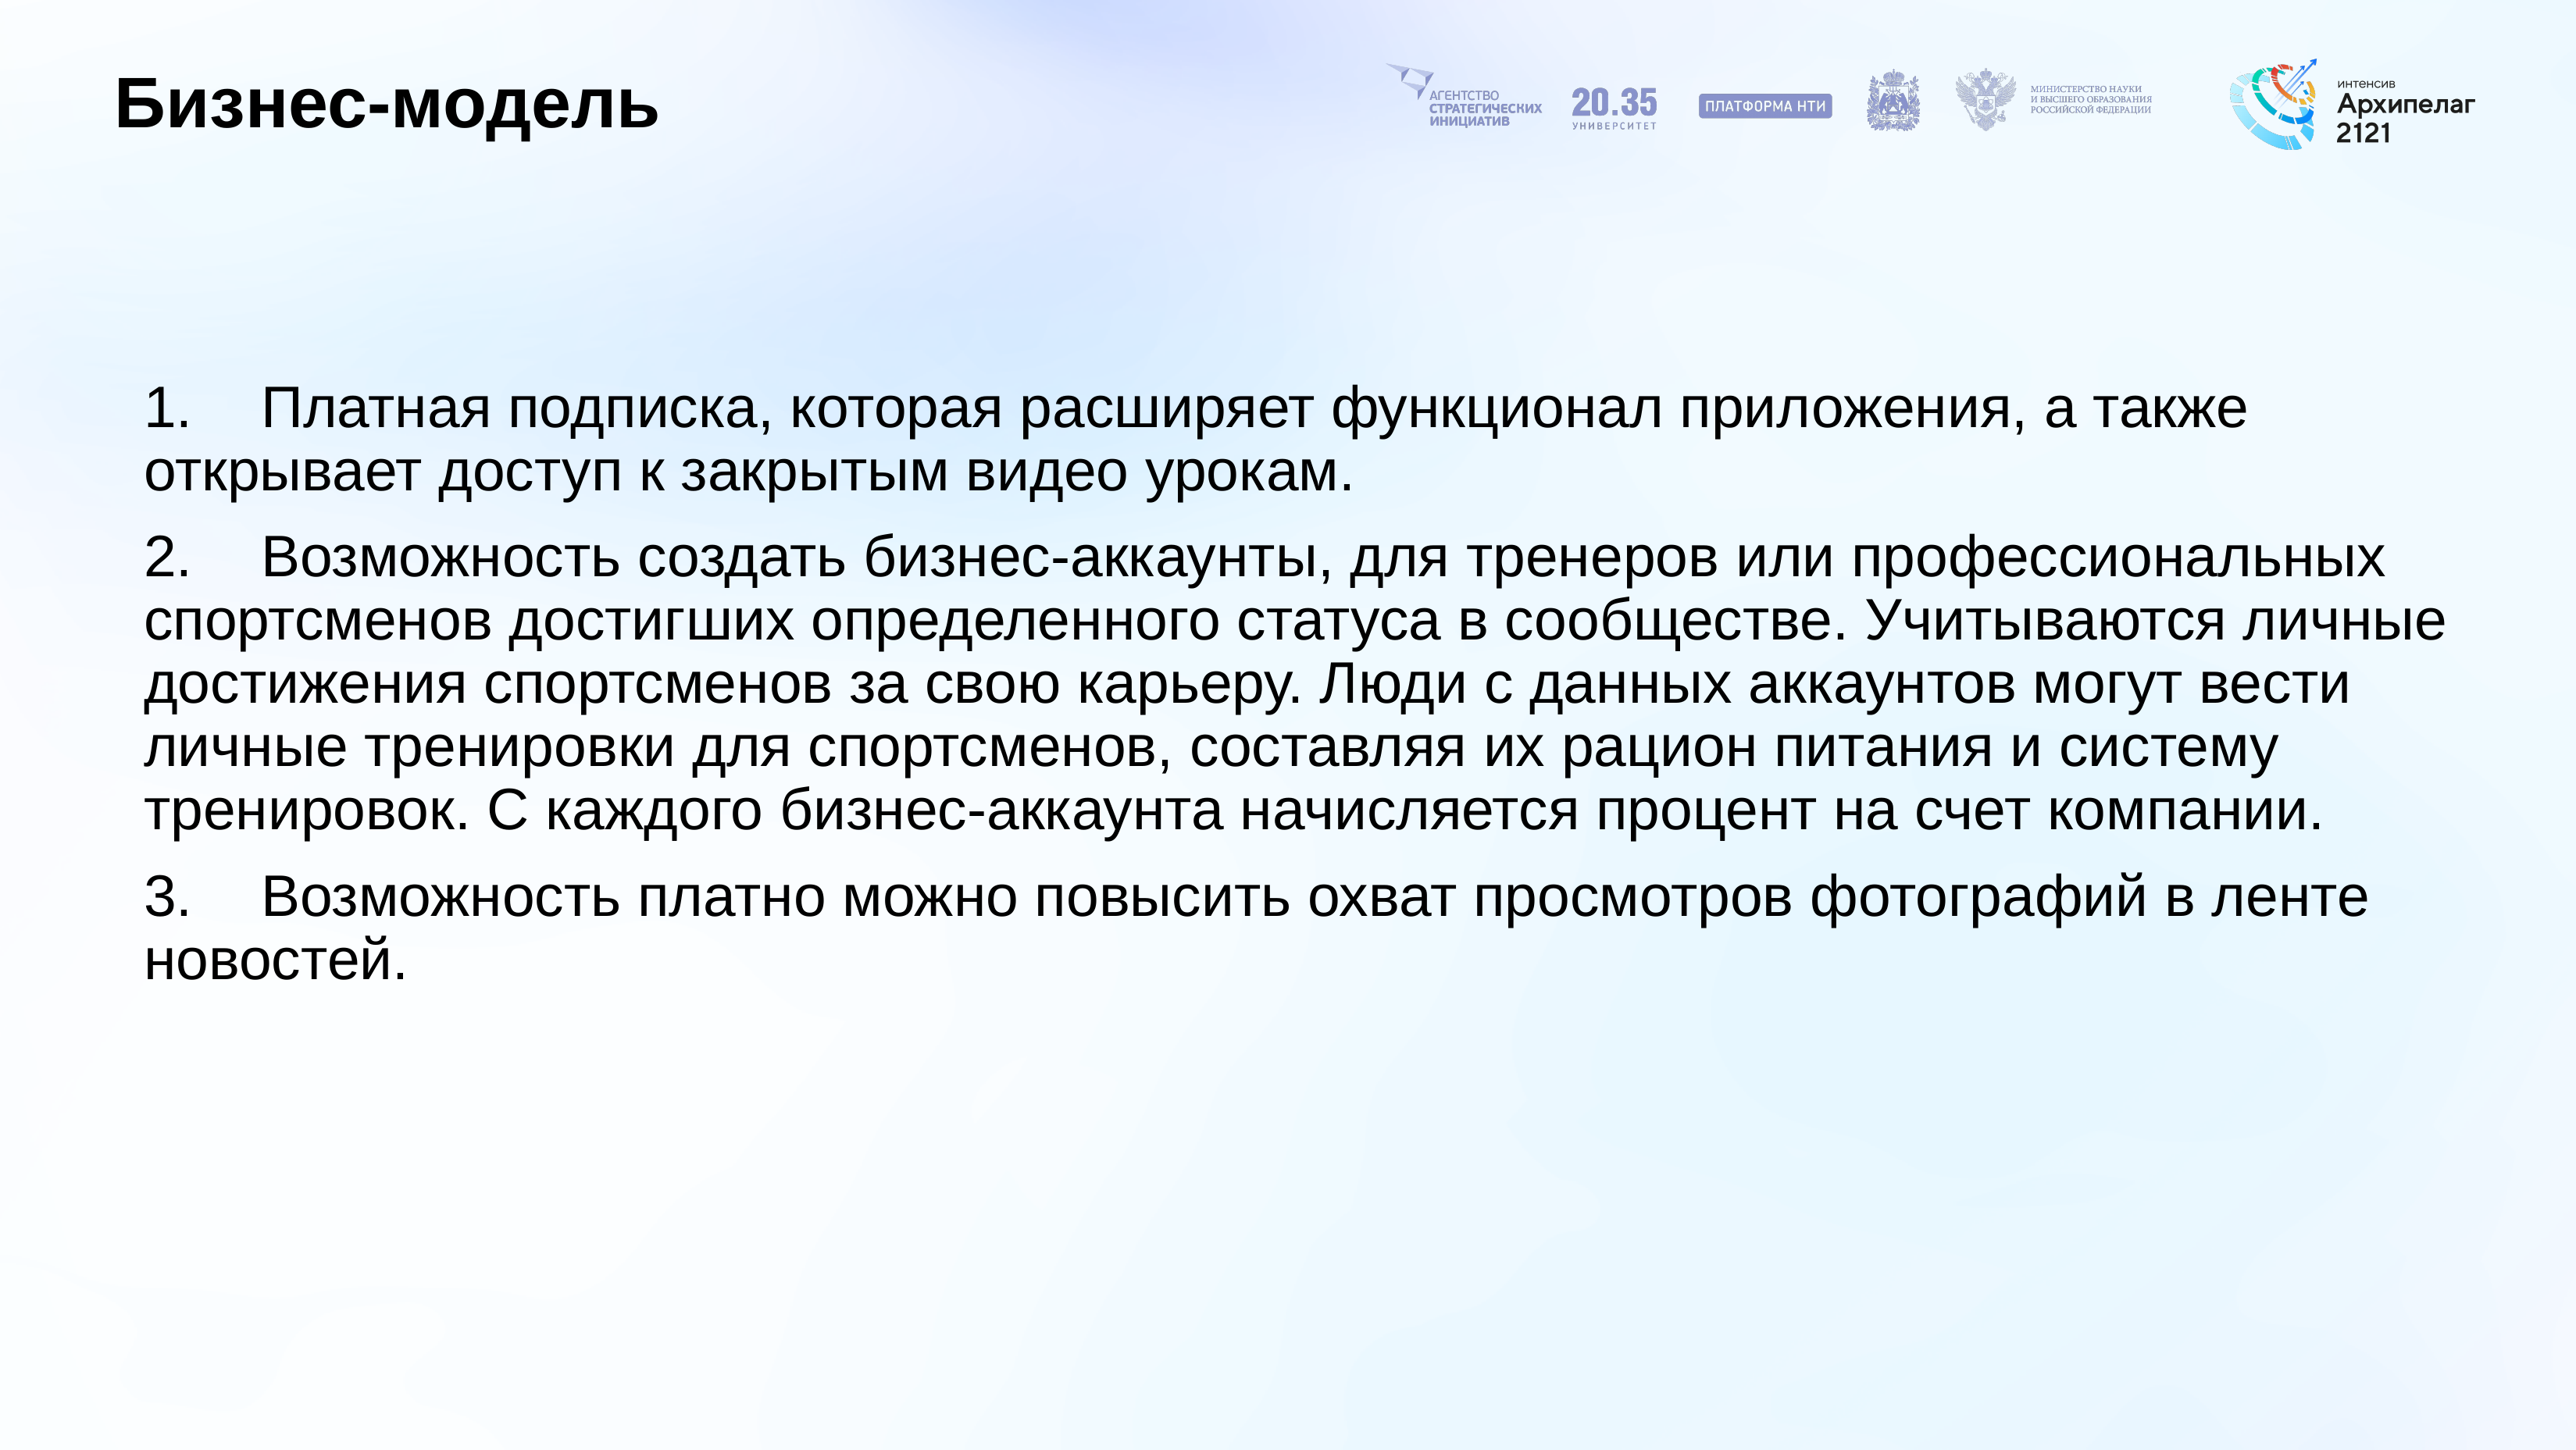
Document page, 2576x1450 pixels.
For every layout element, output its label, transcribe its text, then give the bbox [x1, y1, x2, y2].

list 1. Платная подписка, которая расширяет функционал приложения, а также открывает доступ к закрытым видео урокам. 2. Возможность создать бизнес-аккаунты, для тренеров или профессиональных спортсменов достигших определенного статуса в сообществе. Учитываются личные достижения спортсменов за свою карьеру. Люди с данных аккаунтов могут вести личные тренировки для спортсменов, составляя их рацион питания и систему тренировок. С каждого бизнес-аккаунта начисляется процент на счет компании. 3. Возможность платно можно повысить охват просмотров фотографий в ленте новостей. [114, 376, 2476, 1345]
title Бизнес-модель [114, 66, 1363, 183]
picture [0, 0, 2576, 1450]
